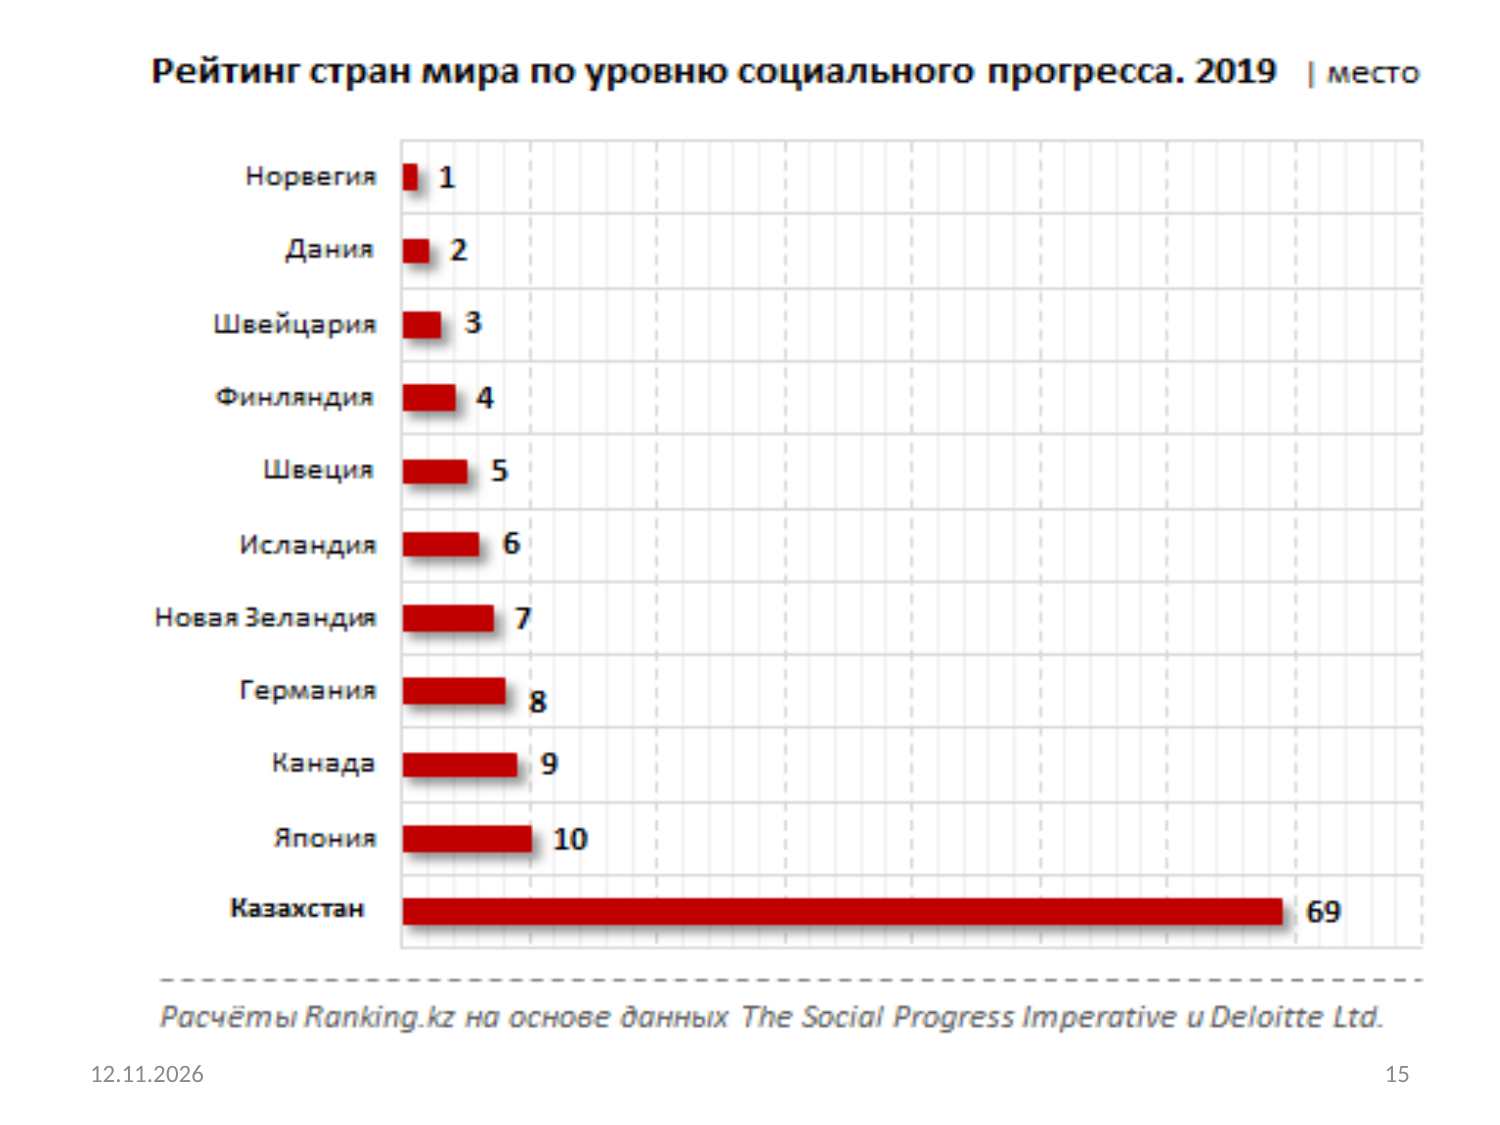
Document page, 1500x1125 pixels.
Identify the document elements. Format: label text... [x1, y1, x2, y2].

slide_number 15 [1074, 1063, 1425, 1103]
picture [140, 46, 1442, 1055]
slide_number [75, 1042, 425, 1103]
